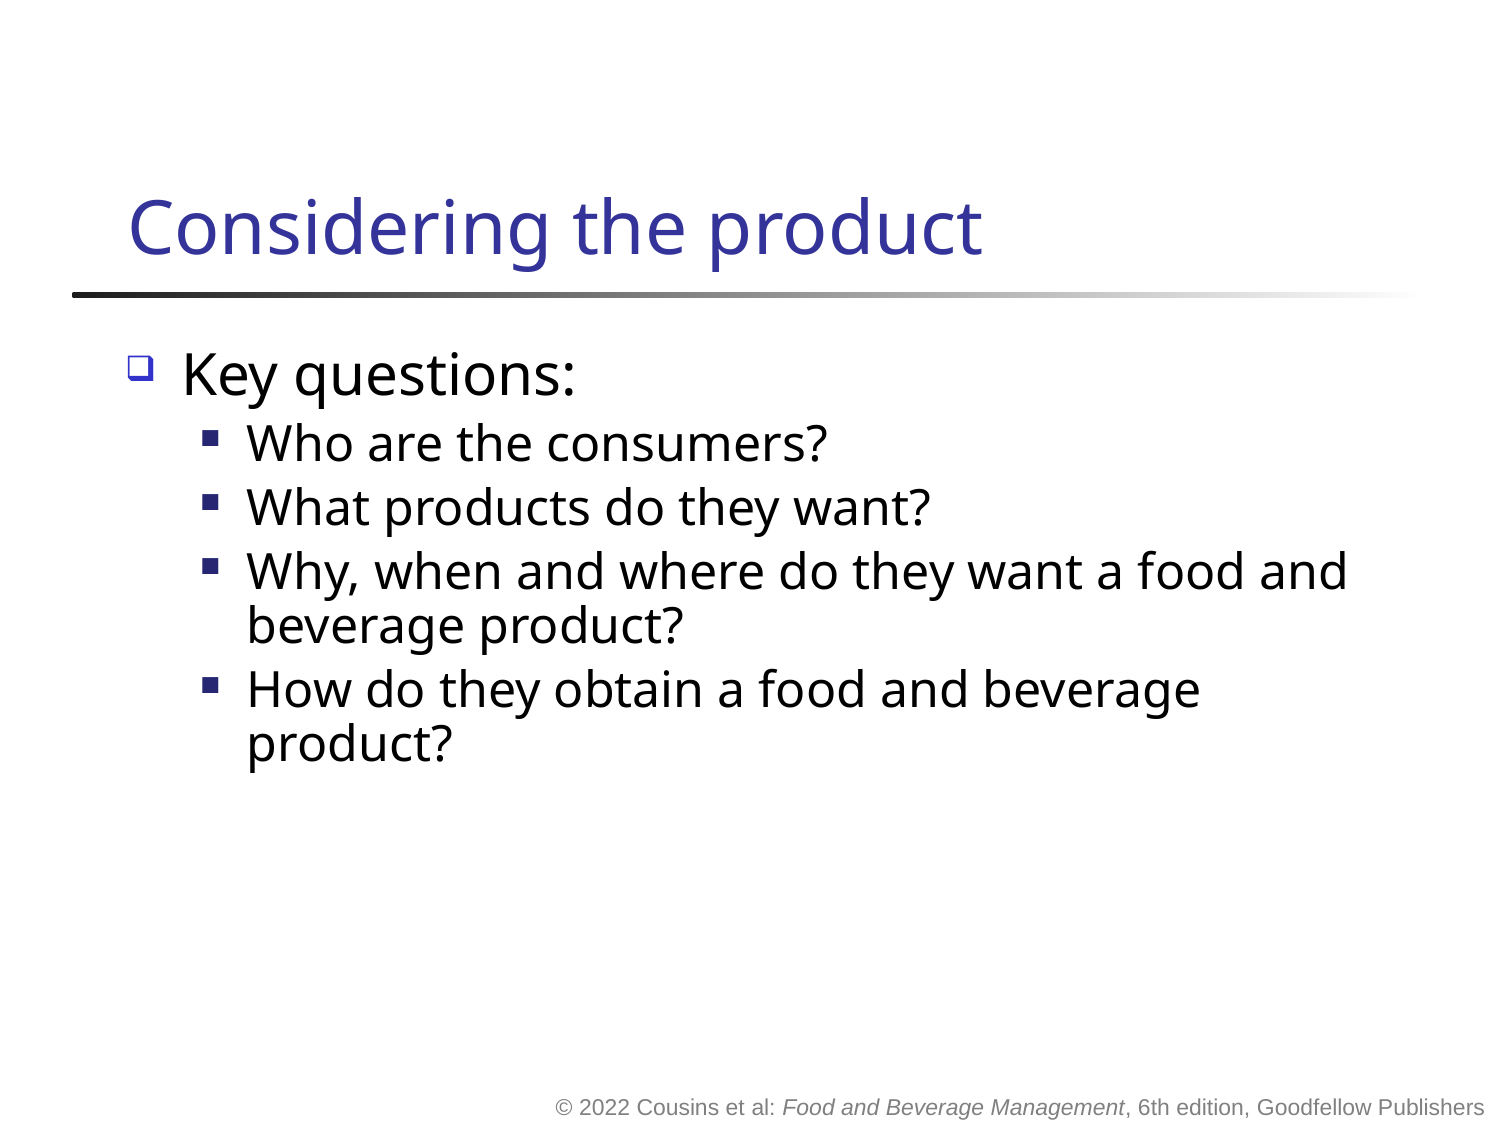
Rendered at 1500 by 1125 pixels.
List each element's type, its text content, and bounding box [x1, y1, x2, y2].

title Considering the product [112, 90, 1391, 278]
list Key questions: Who are the consumers? What products do they want? Why, when and where do they want a food and beverage product? How do they obtain a food and beverage product? [109, 338, 1385, 1014]
